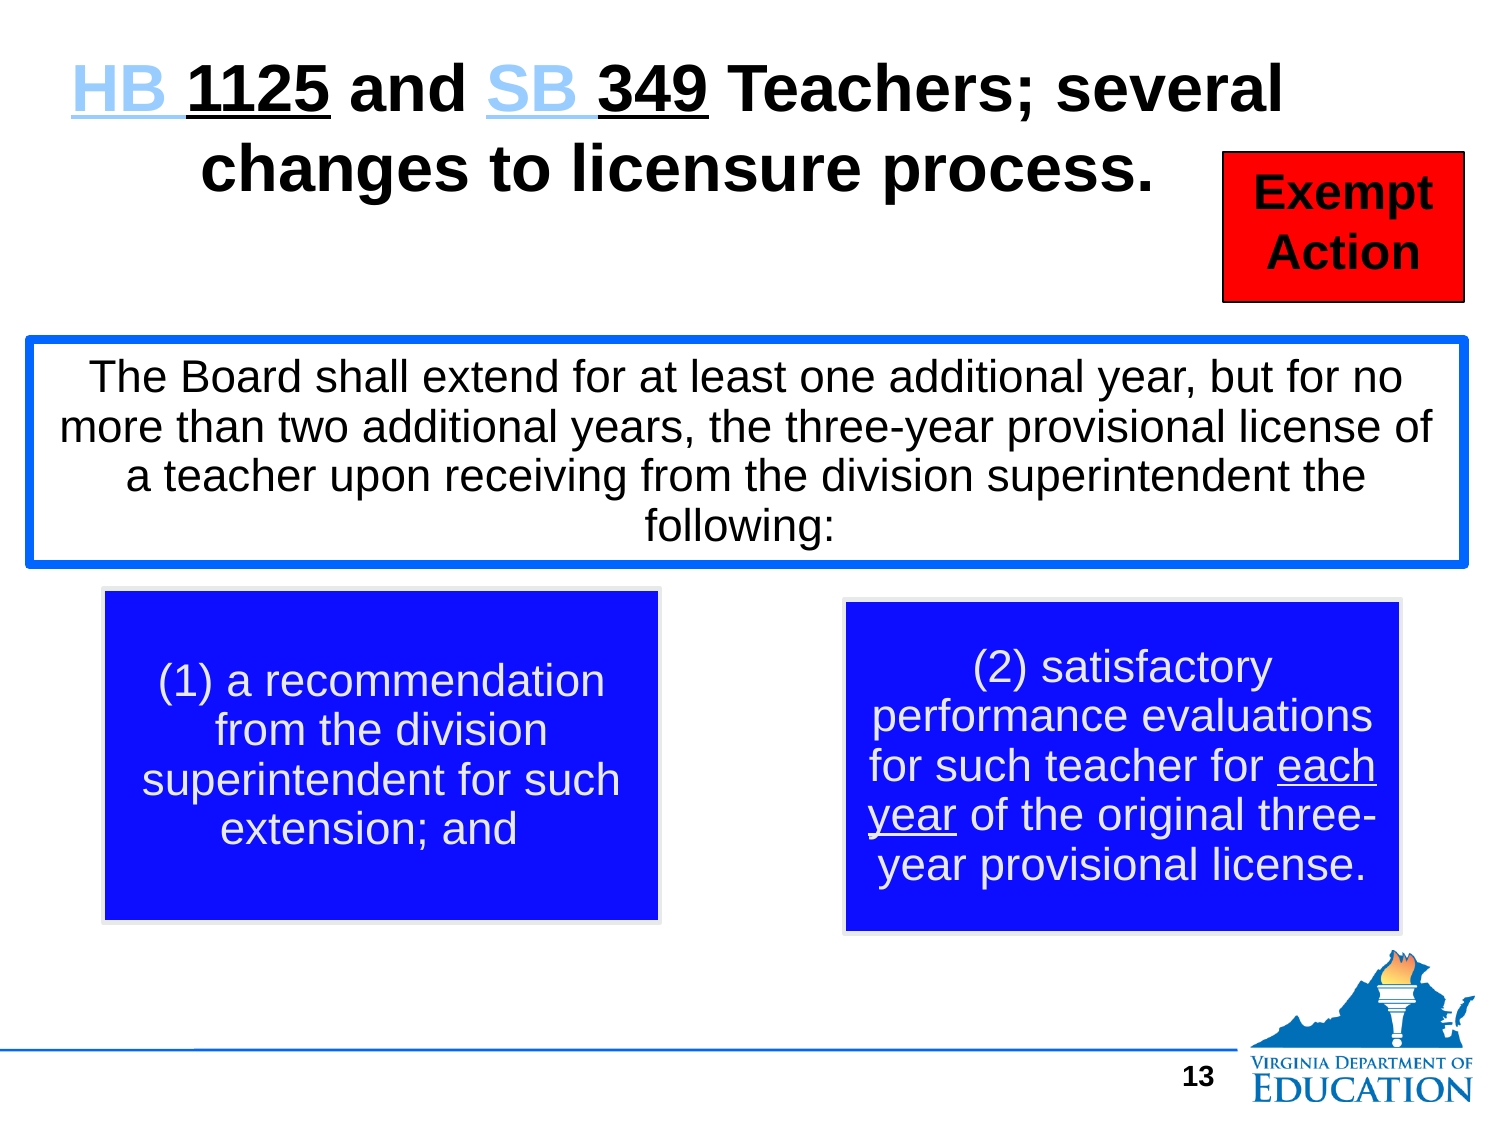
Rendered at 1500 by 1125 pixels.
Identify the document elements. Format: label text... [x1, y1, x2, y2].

slide_number 12 [916, 1049, 1230, 1125]
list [29, 301, 1465, 1001]
text_box Exempt Action [1222, 151, 1464, 301]
picture [1250, 950, 1475, 1102]
title HB 1125 and SB 349 Teachers; several changes to licensure process. [13, 24, 1344, 226]
